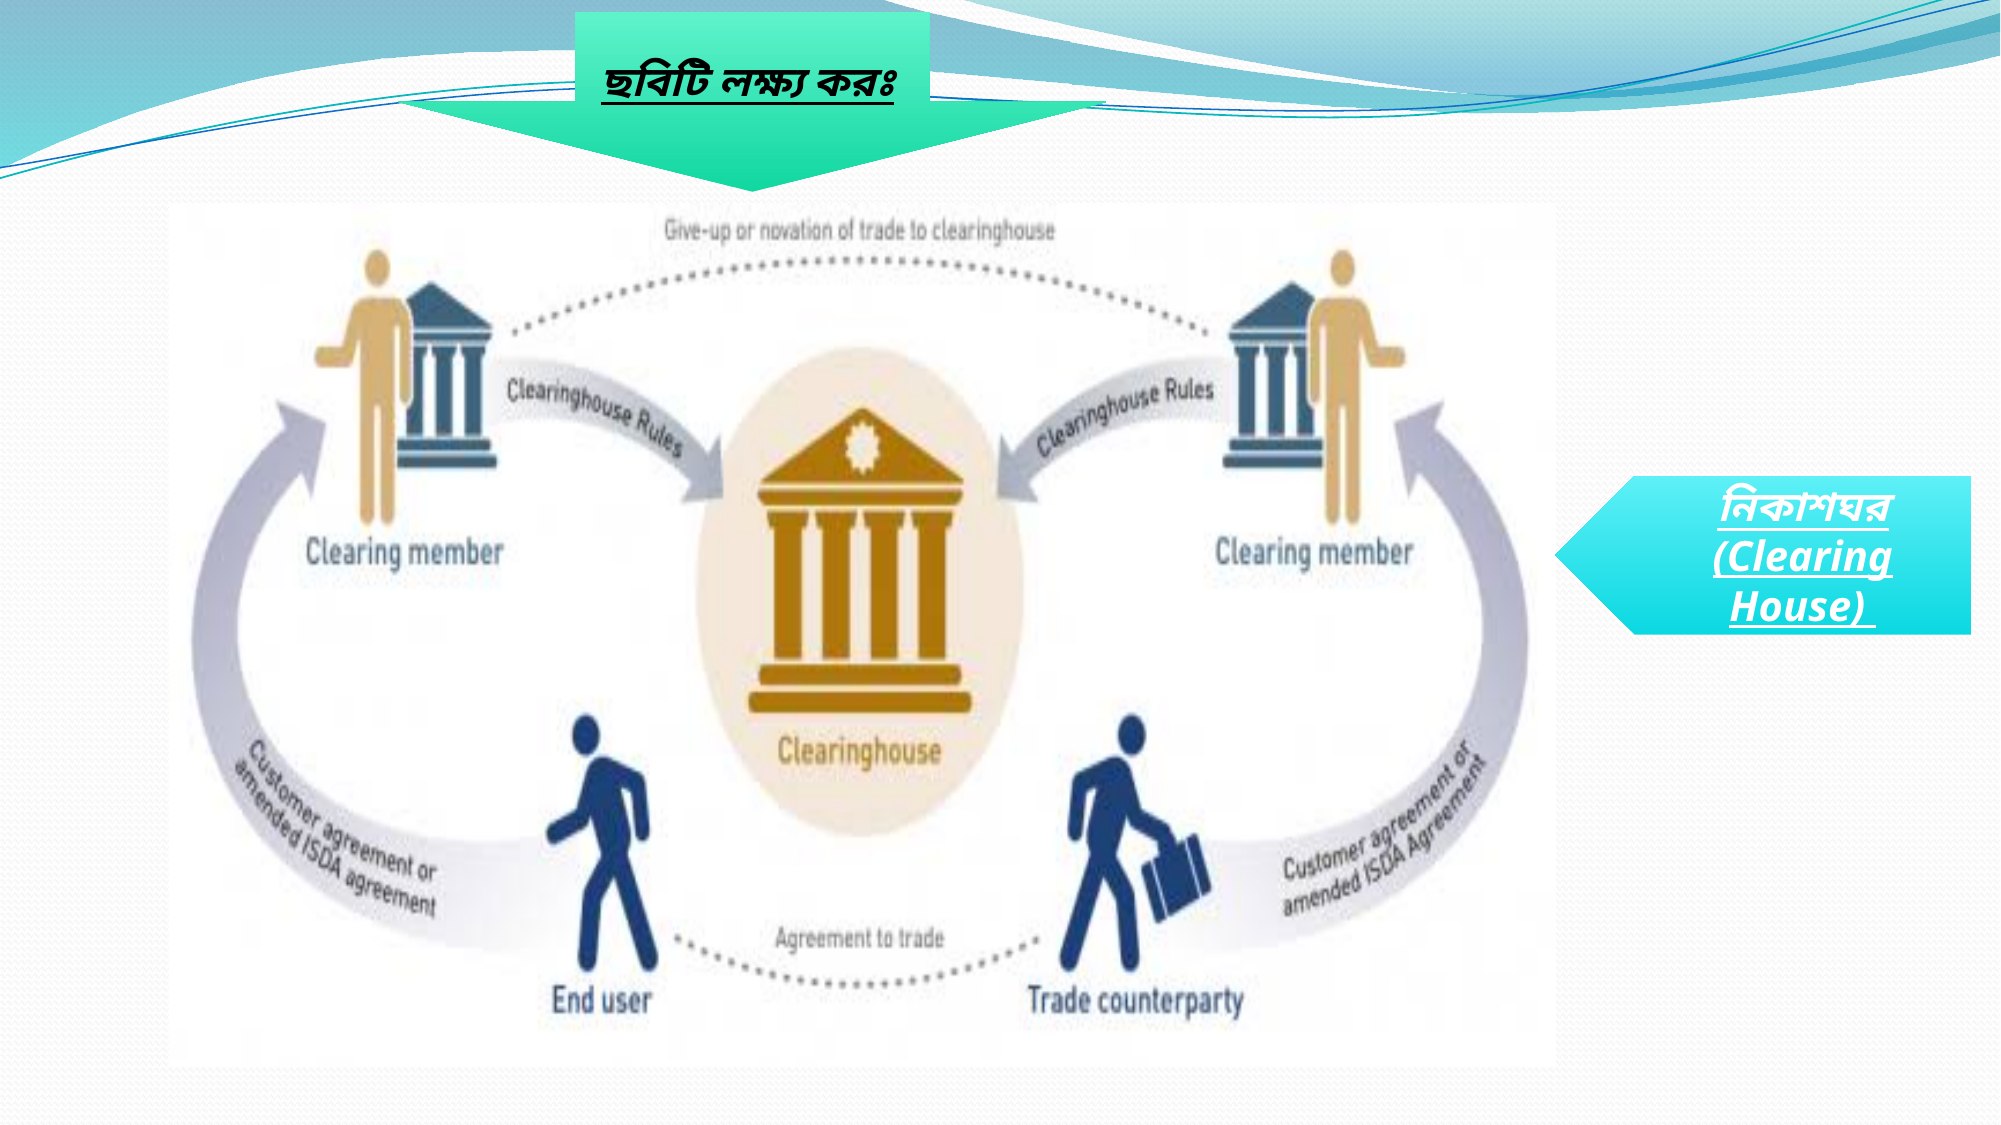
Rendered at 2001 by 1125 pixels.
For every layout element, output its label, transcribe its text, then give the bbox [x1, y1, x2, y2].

picture [168, 203, 1556, 1066]
text_box ছবিটি লক্ষ্য করঃ [398, 12, 1107, 192]
text_box নিকাশঘর (Clearing House) [1562, 475, 1971, 635]
